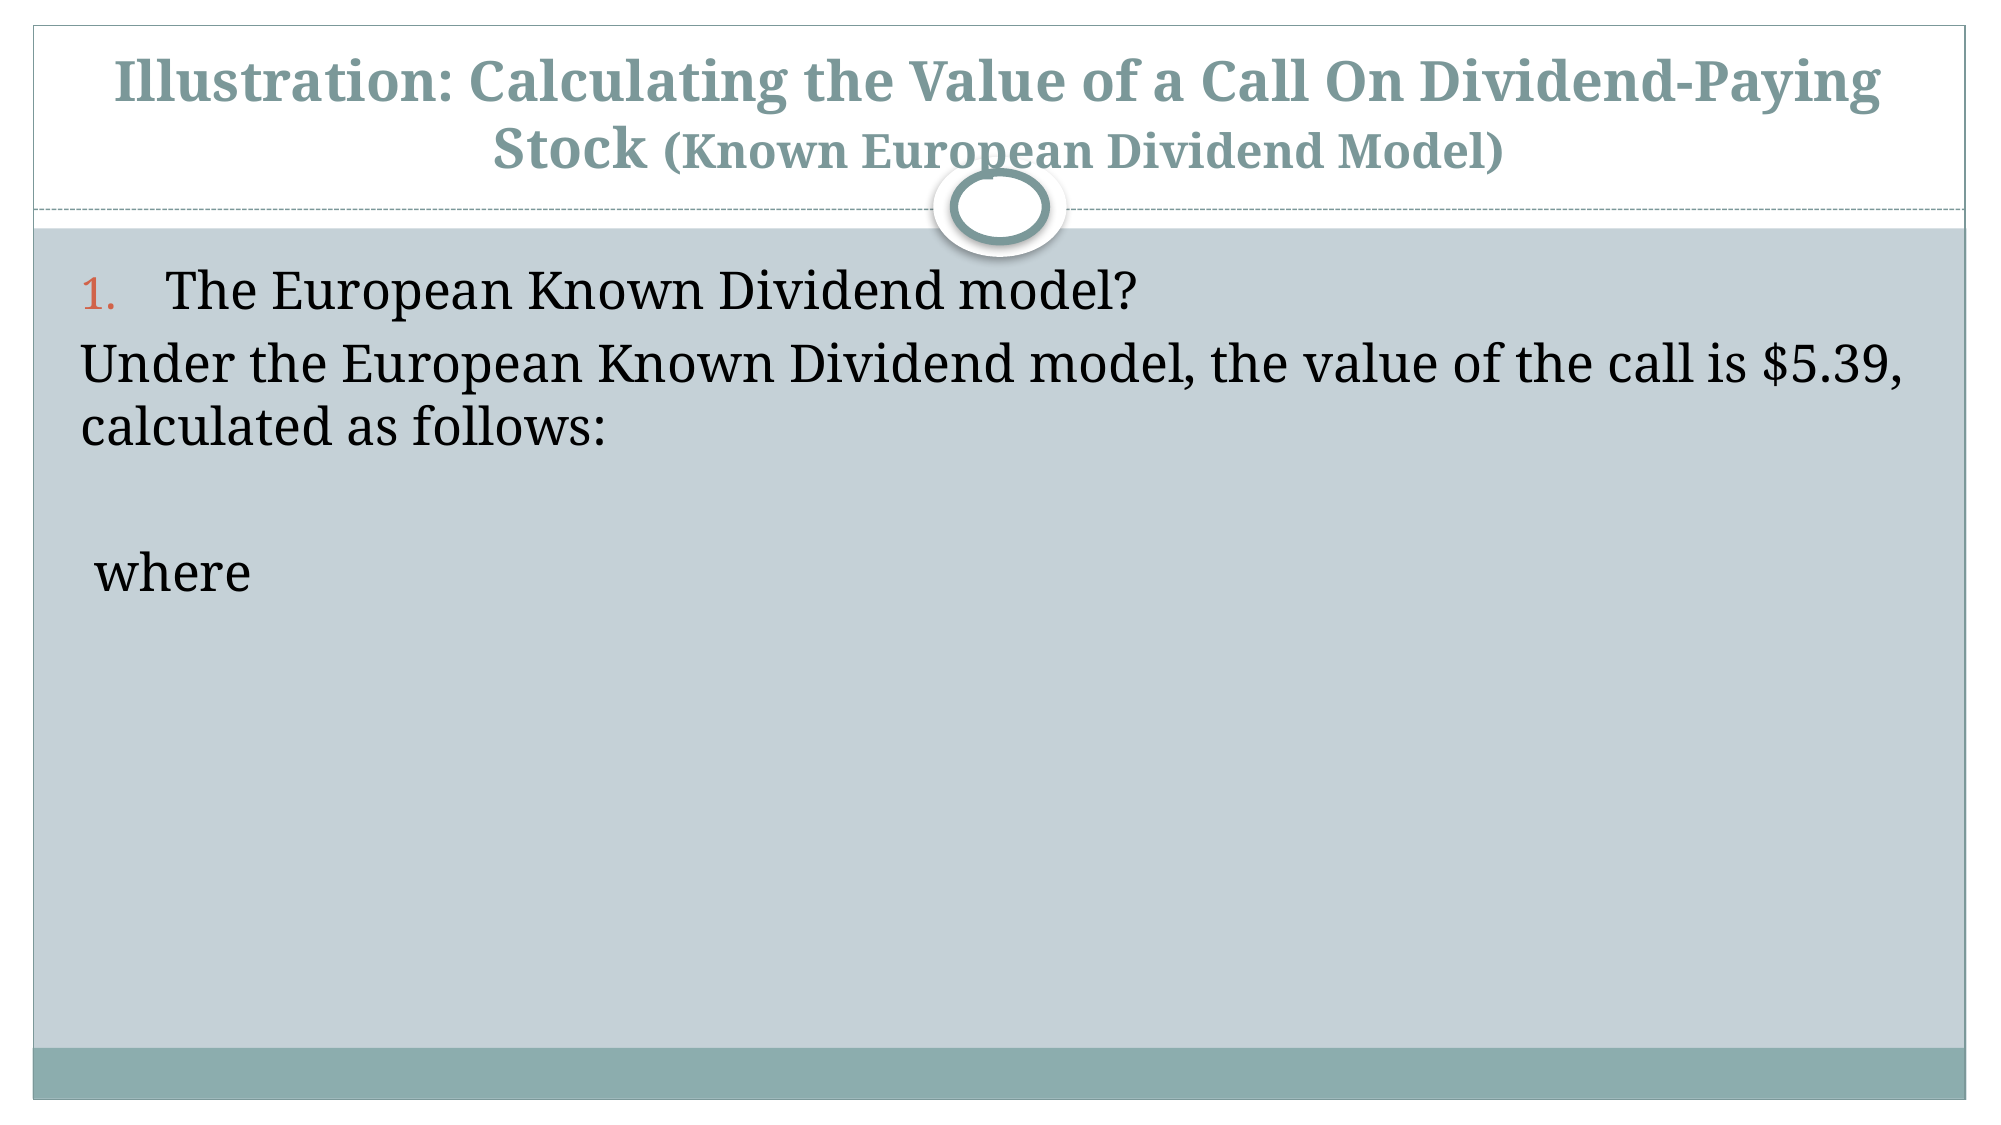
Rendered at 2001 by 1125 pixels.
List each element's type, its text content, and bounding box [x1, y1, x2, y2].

title Illustration: Calculating the Value of a Call On Dividend-Paying Stock (Known European Dividend Model) [66, 37, 1933, 188]
